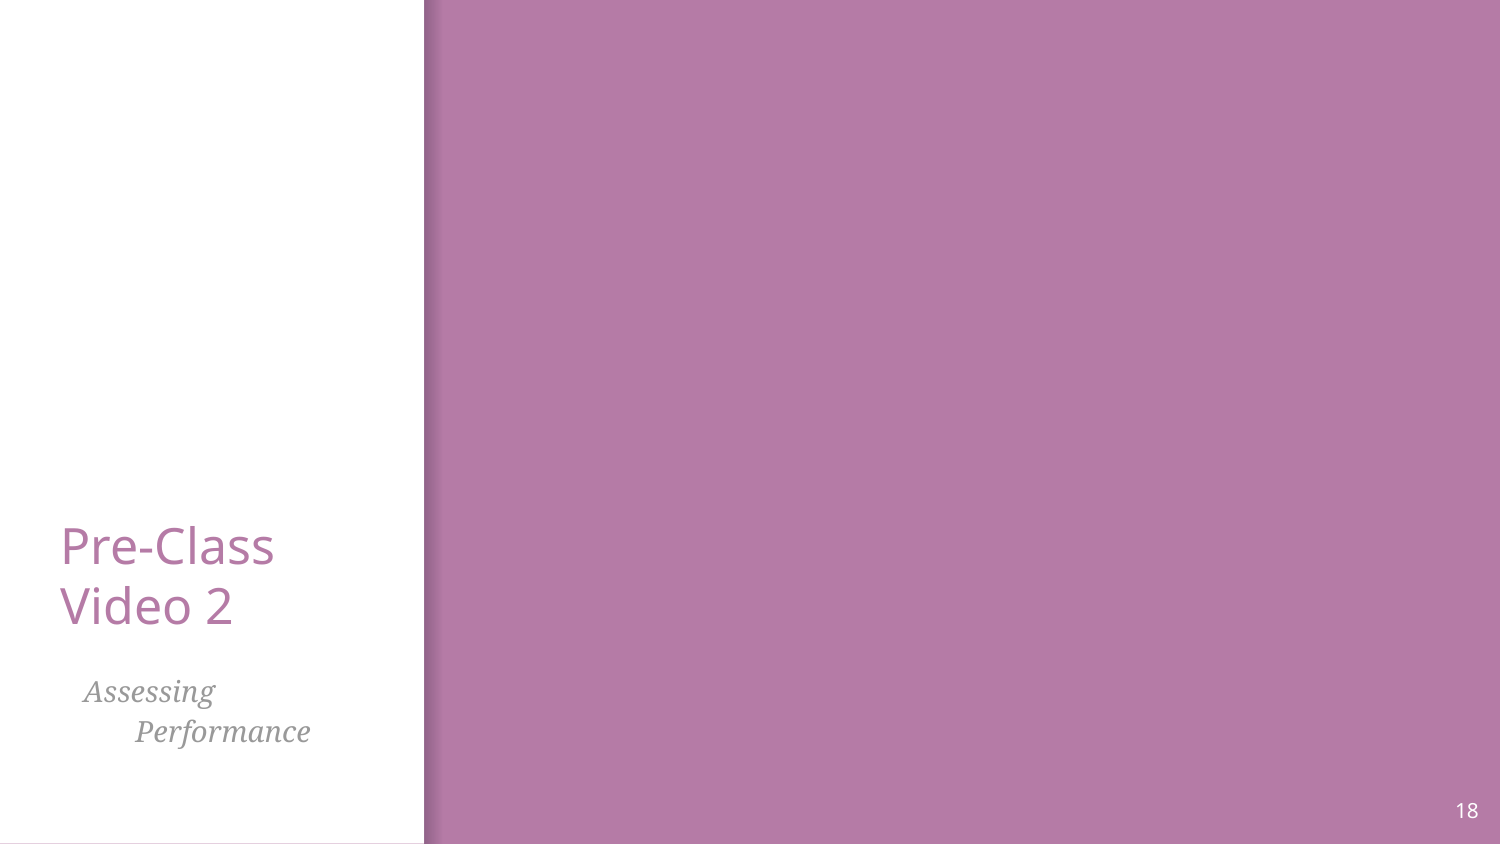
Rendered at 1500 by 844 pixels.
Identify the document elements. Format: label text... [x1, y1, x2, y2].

title Pre-Class Video 2 [45, 46, 378, 650]
slide_number 18 [1403, 779, 1494, 844]
subtitle Assessing Performance [45, 653, 410, 783]
